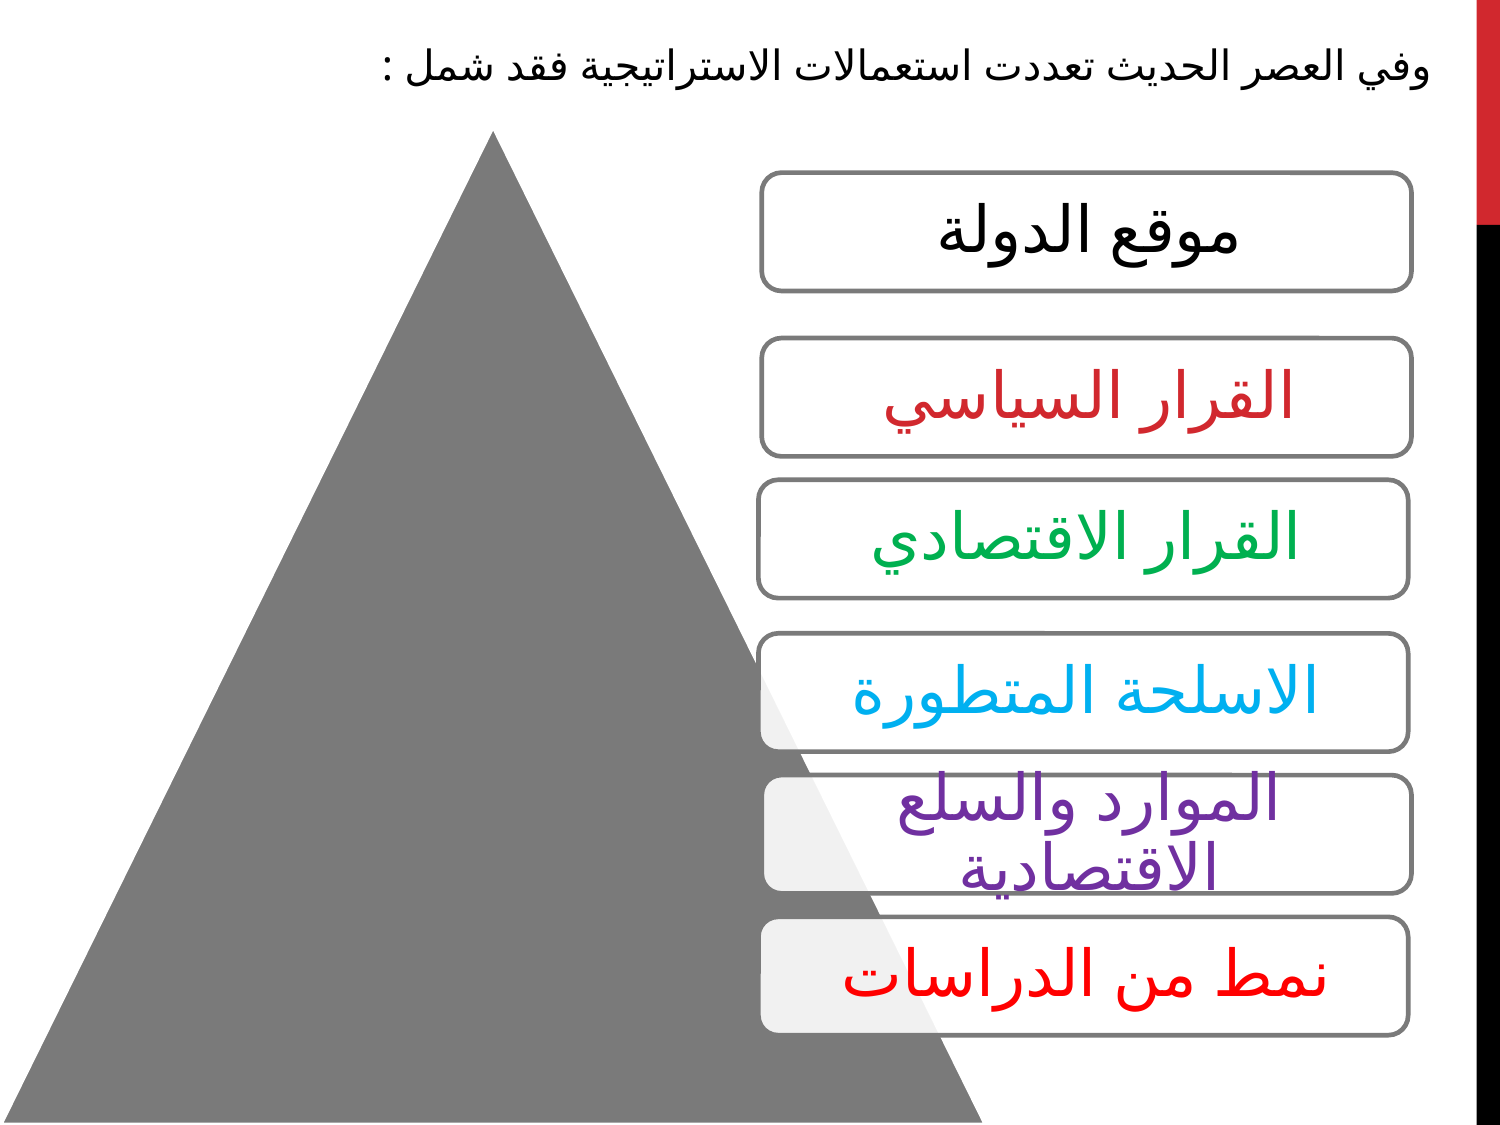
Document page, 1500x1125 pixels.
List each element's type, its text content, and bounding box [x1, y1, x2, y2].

list وفي العصر الحديث تعددت استعمالات الاستراتيجية فقد شمل : [64, 30, 1447, 119]
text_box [0, 124, 1448, 1125]
